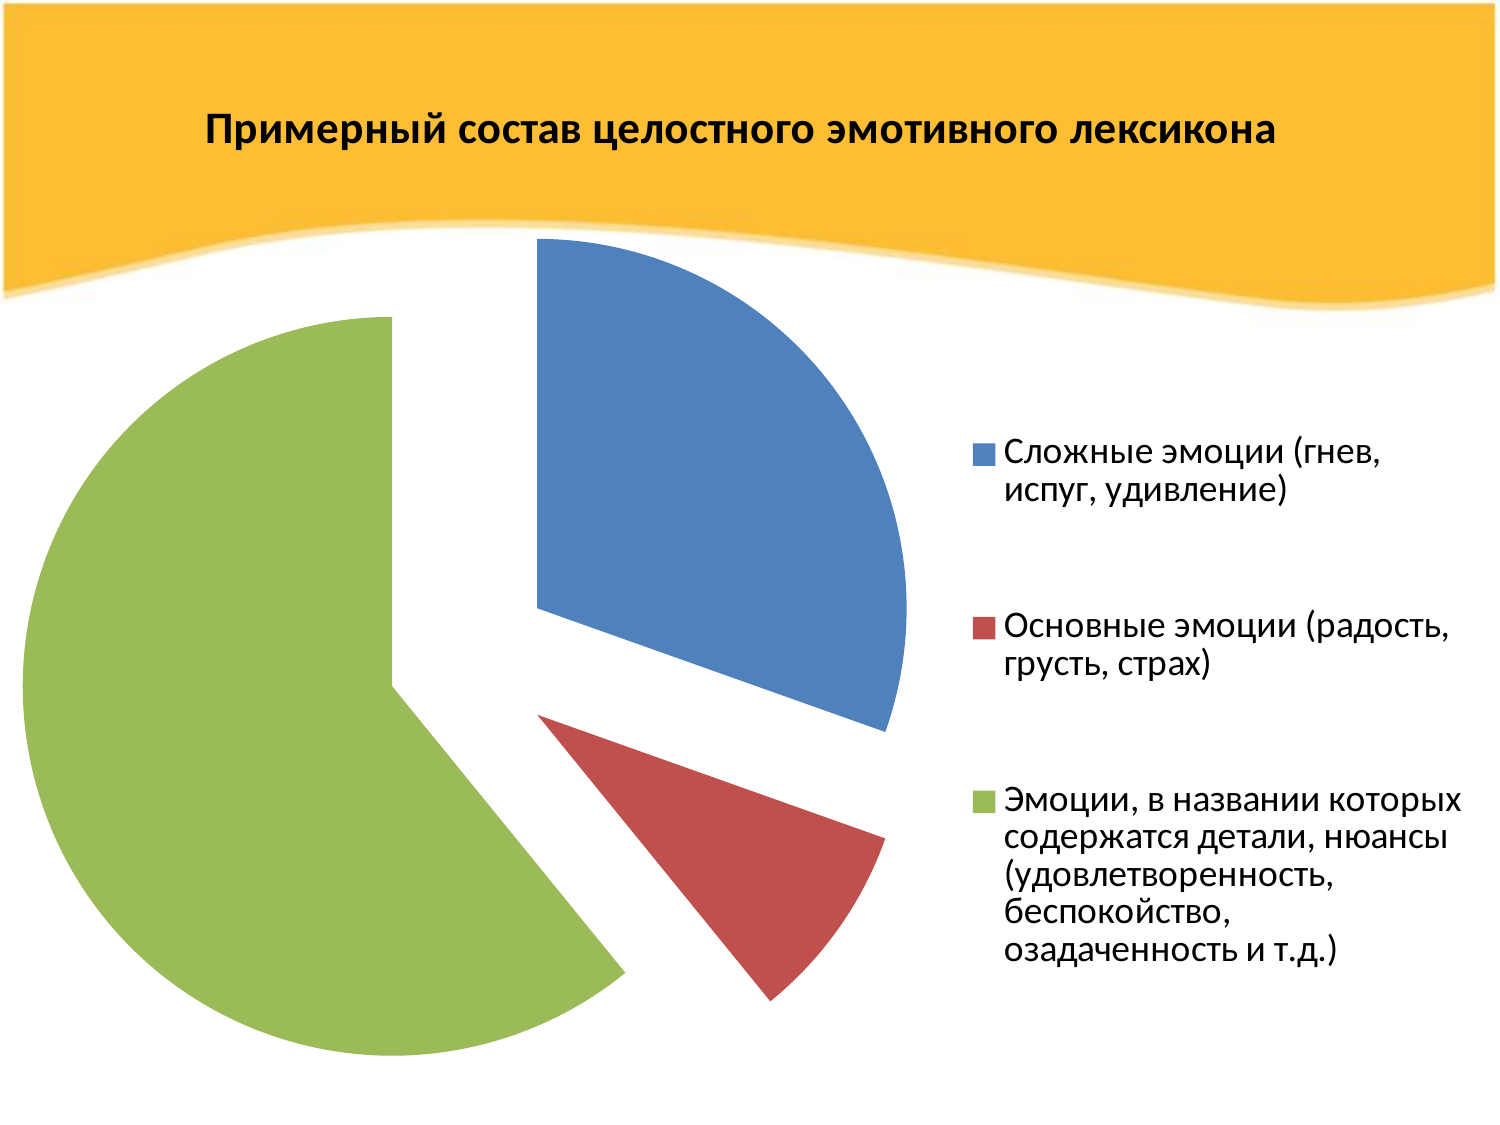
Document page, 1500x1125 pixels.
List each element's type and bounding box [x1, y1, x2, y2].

chart [0, 66, 1483, 1125]
picture [0, 0, 1500, 1125]
